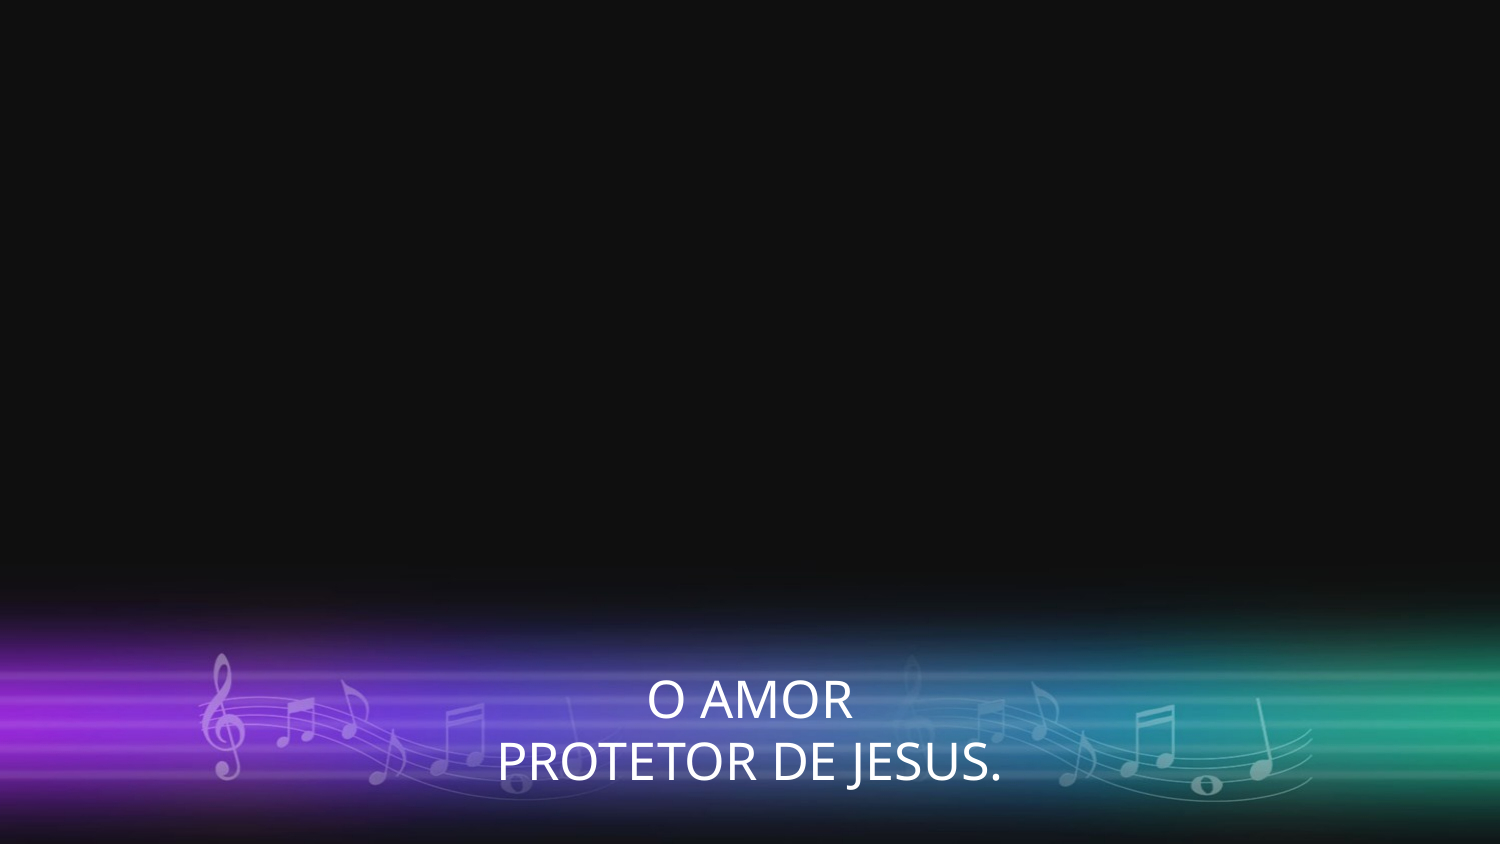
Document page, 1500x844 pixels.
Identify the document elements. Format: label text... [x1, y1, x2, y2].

text_box O AMOR PROTETOR DE JESUS. [295, 658, 1205, 799]
picture [0, 0, 1500, 844]
